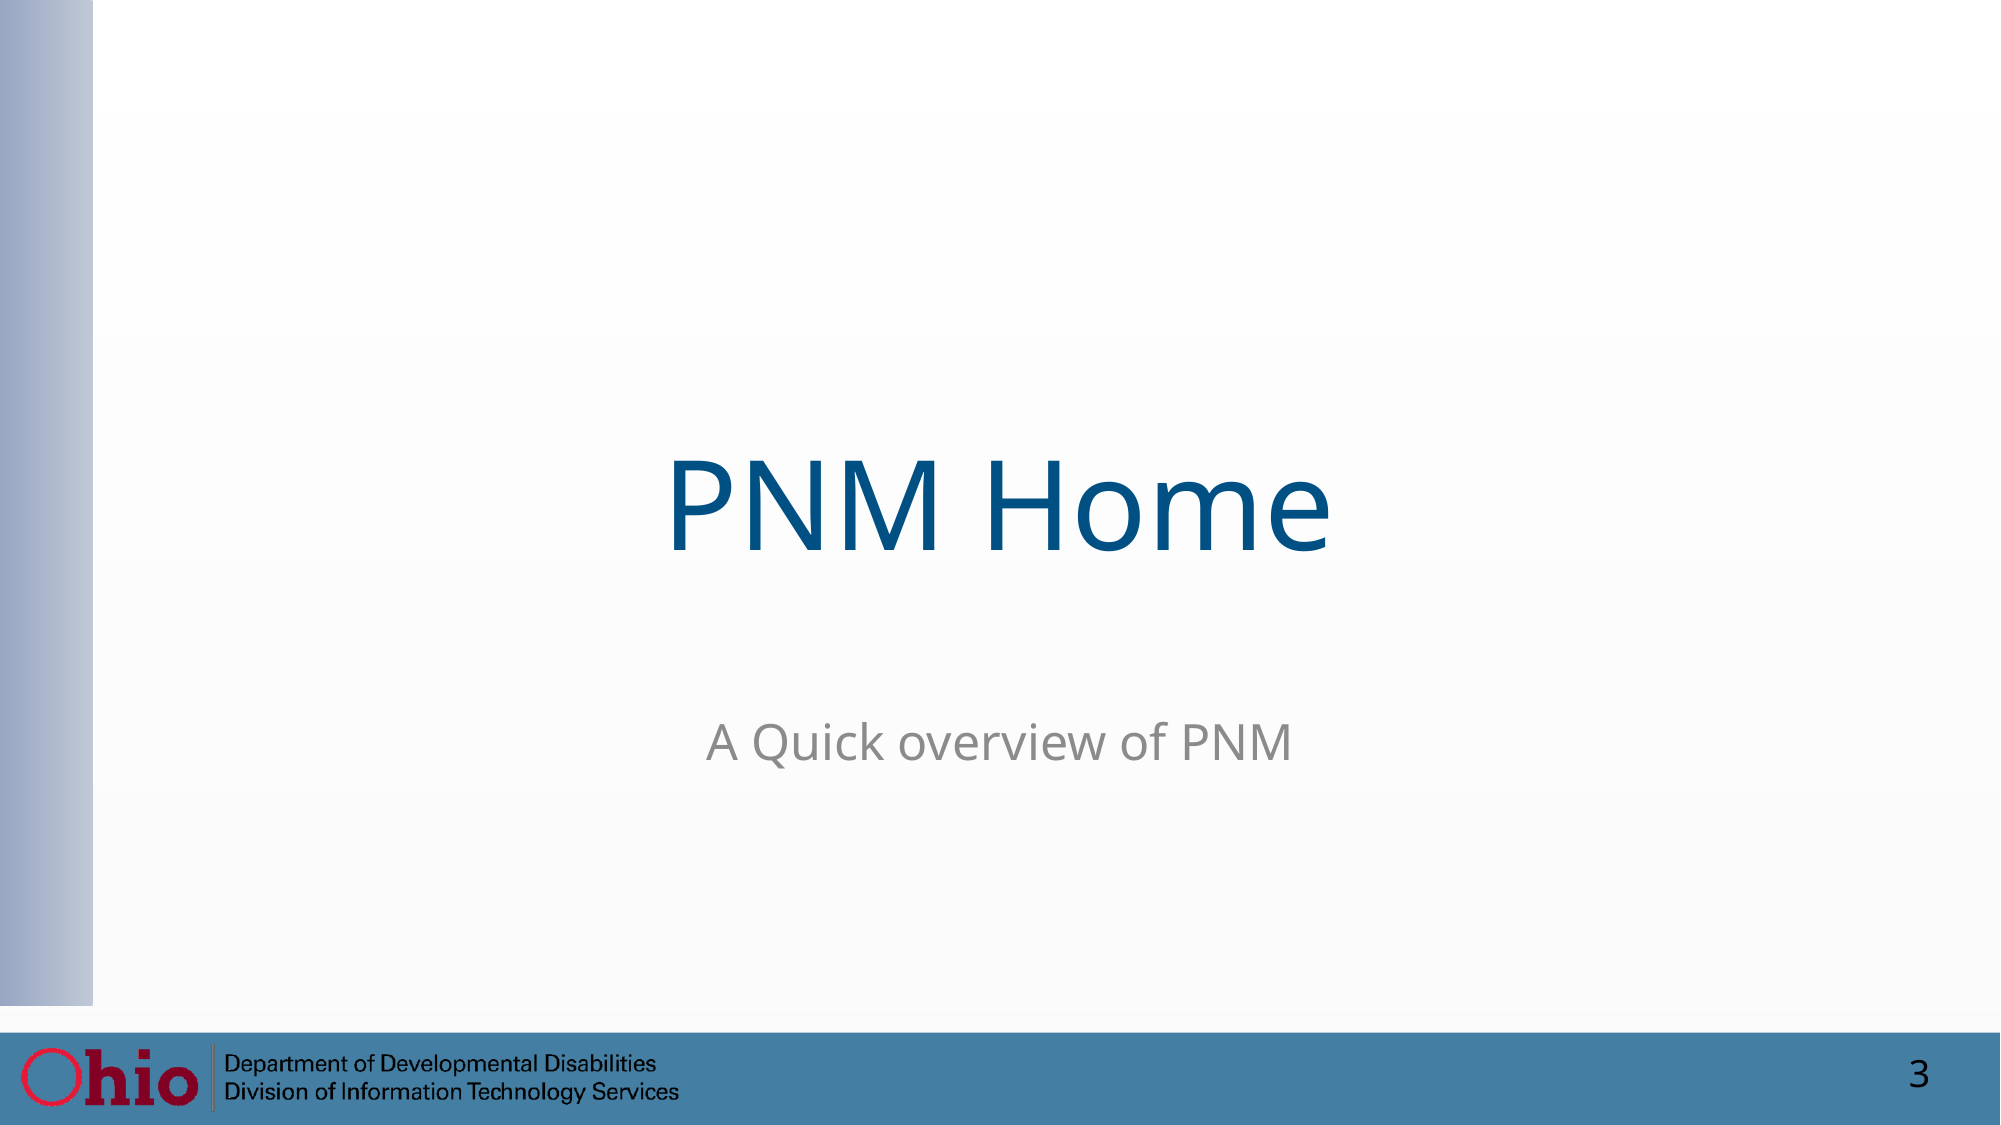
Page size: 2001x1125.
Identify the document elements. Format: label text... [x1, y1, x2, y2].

picture [19, 1032, 738, 1125]
title PNM Home [136, 280, 1862, 585]
list A Quick overview of PNM [137, 709, 1863, 956]
